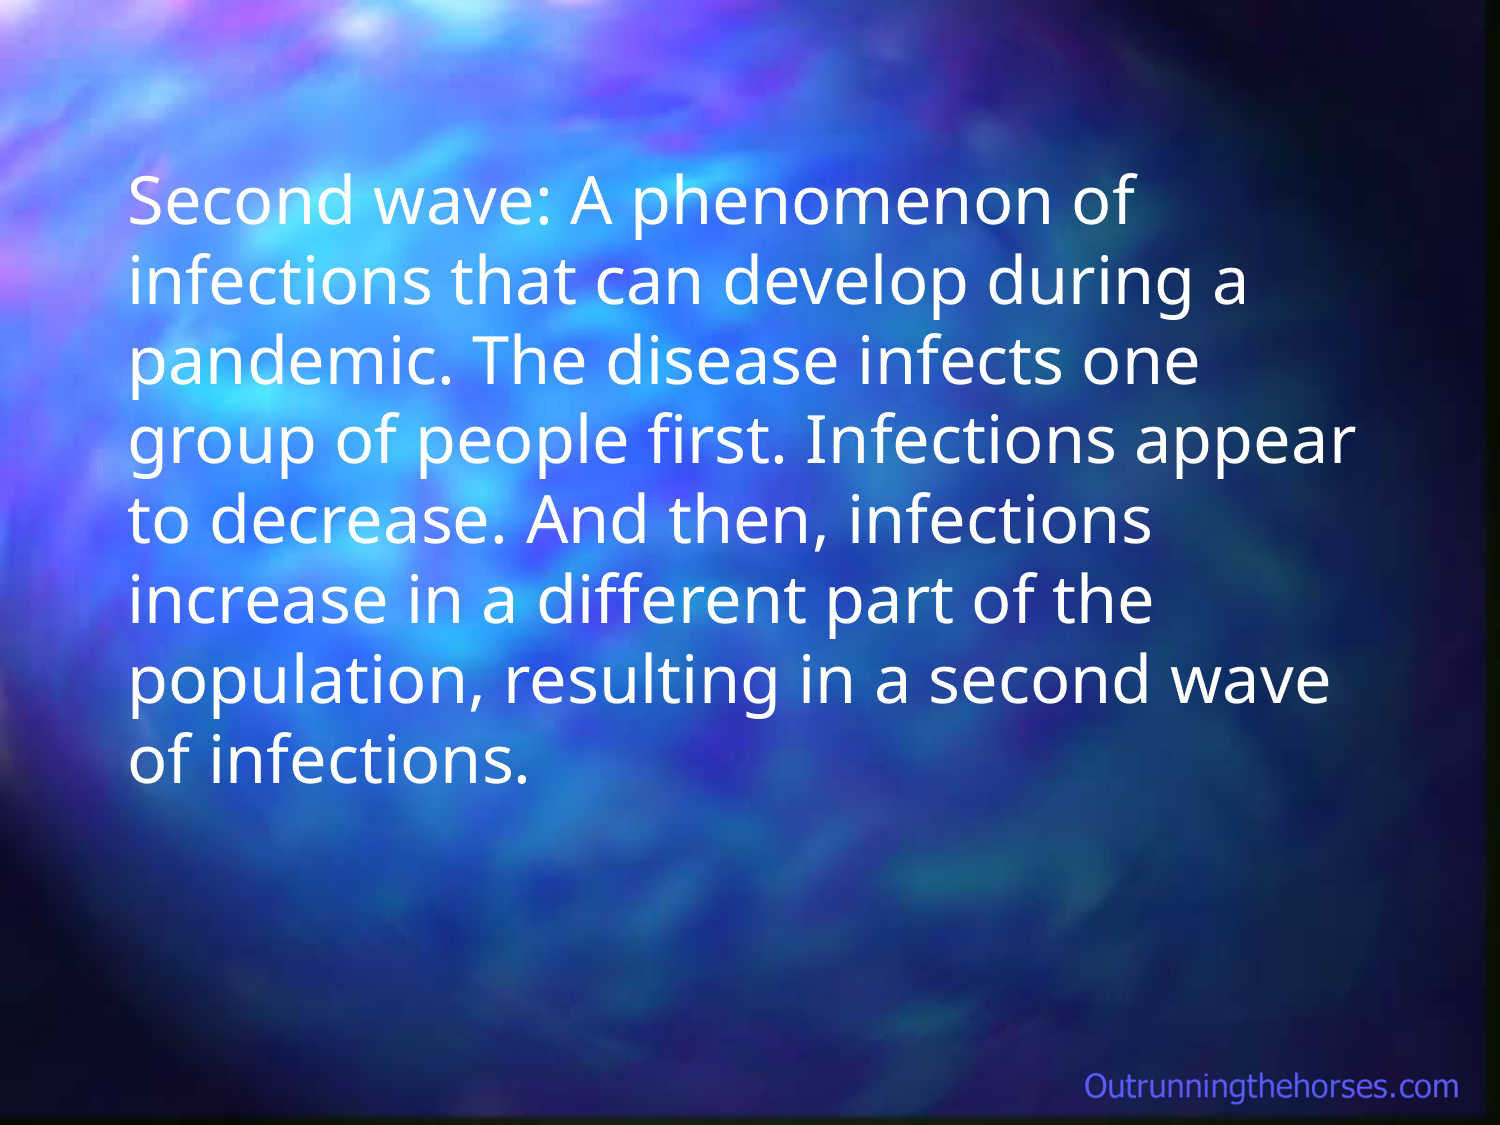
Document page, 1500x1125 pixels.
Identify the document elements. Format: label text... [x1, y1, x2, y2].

picture [0, 0, 1500, 1125]
list Second wave: A phenomenon of infections that can develop during a pandemic. The disease infects one group of people first. Infections appear to decrease. And then, infections increase in a different part of the population, resulting in a second wave of infections. [112, 149, 1426, 826]
